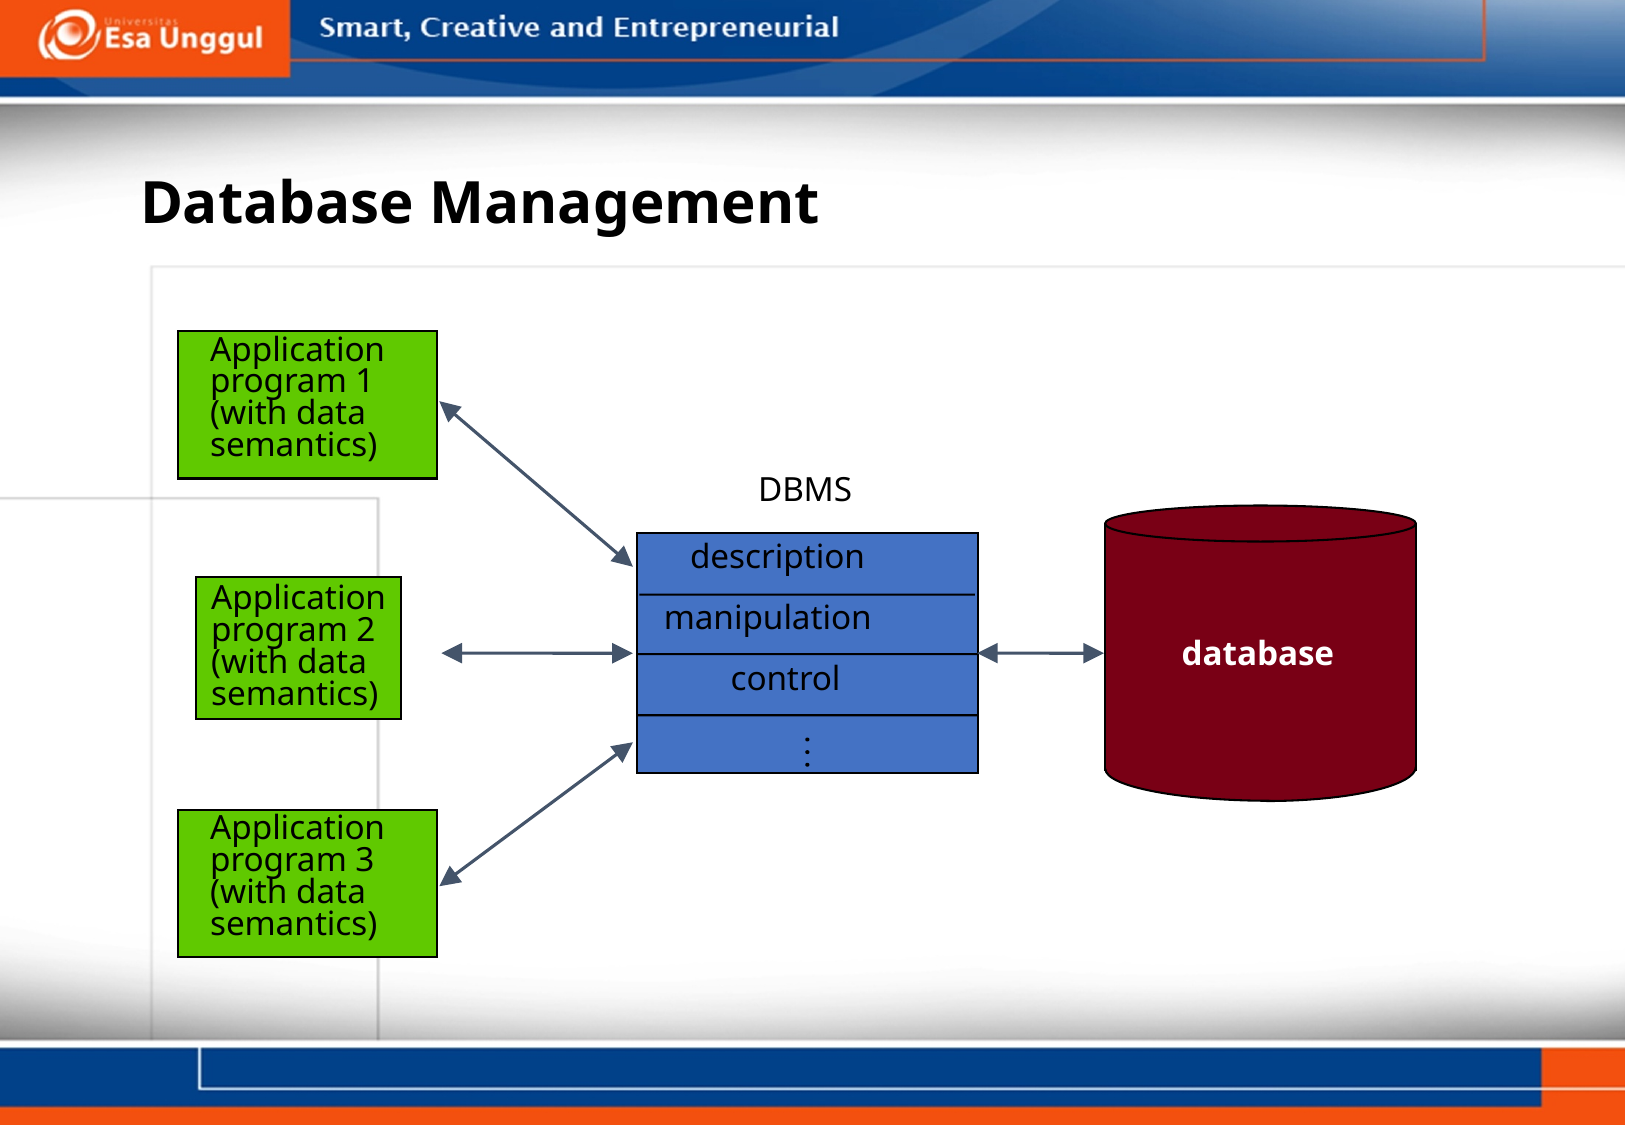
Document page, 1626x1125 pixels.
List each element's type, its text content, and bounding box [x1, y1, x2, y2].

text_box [177, 328, 1416, 989]
picture [0, 0, 1625, 1125]
title Database Management [125, 110, 1475, 299]
